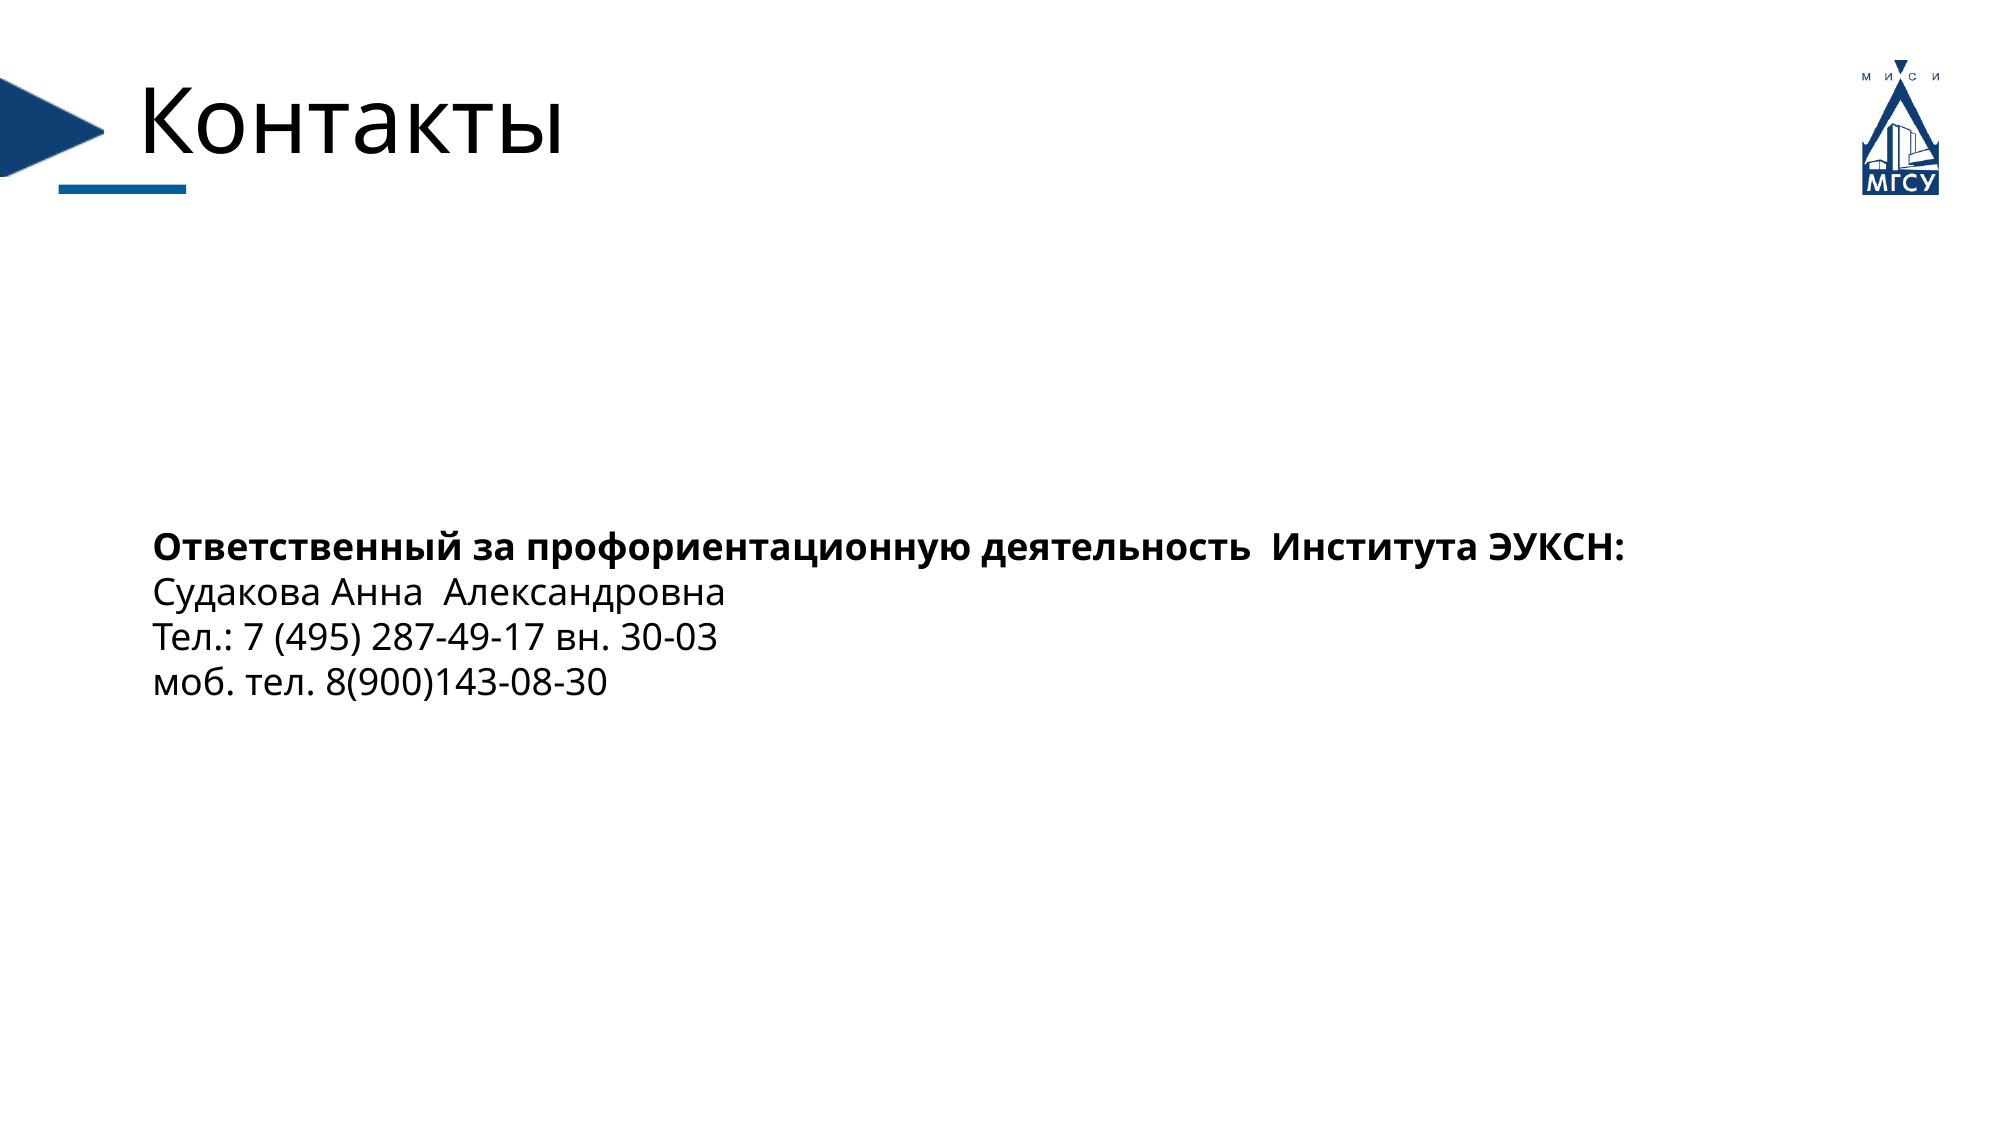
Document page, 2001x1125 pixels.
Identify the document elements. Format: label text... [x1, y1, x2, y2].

picture [1862, 60, 1944, 195]
title Контакты [122, 15, 1848, 233]
text_box Ответственный за профориентационную деятельность Института ЭУКСН: Судакова Анна Александровна Тел.: 7 (495) 287-49-17 вн. 30-03 моб. тел. 8(900)143-08-30 [137, 515, 1825, 711]
